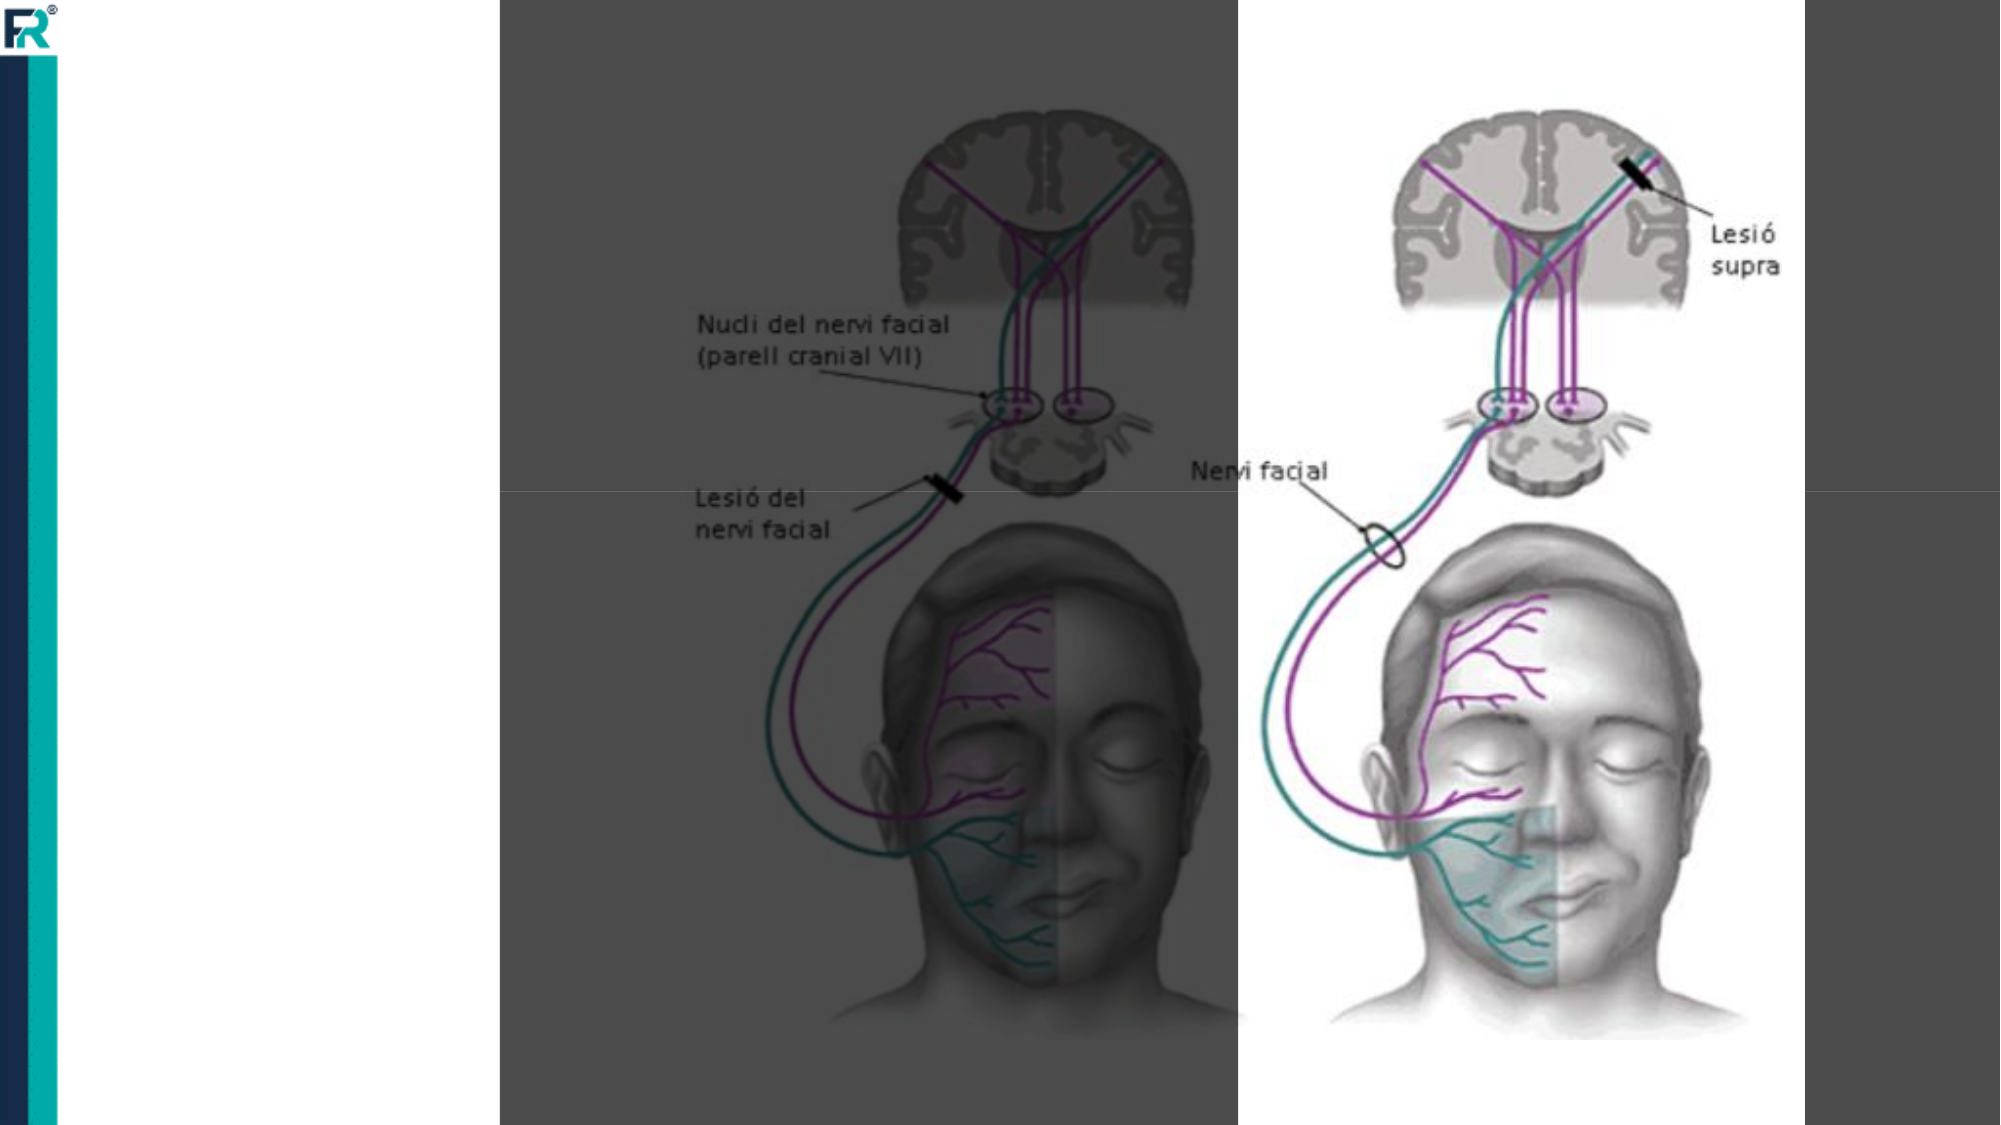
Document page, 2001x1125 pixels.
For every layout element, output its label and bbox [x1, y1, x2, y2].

picture [0, 0, 499, 1125]
picture [671, 0, 1804, 1125]
text_box [1804, 0, 2000, 491]
text_box [499, 493, 1239, 1125]
text_box [1804, 491, 2000, 1125]
text_box [499, 0, 1239, 493]
